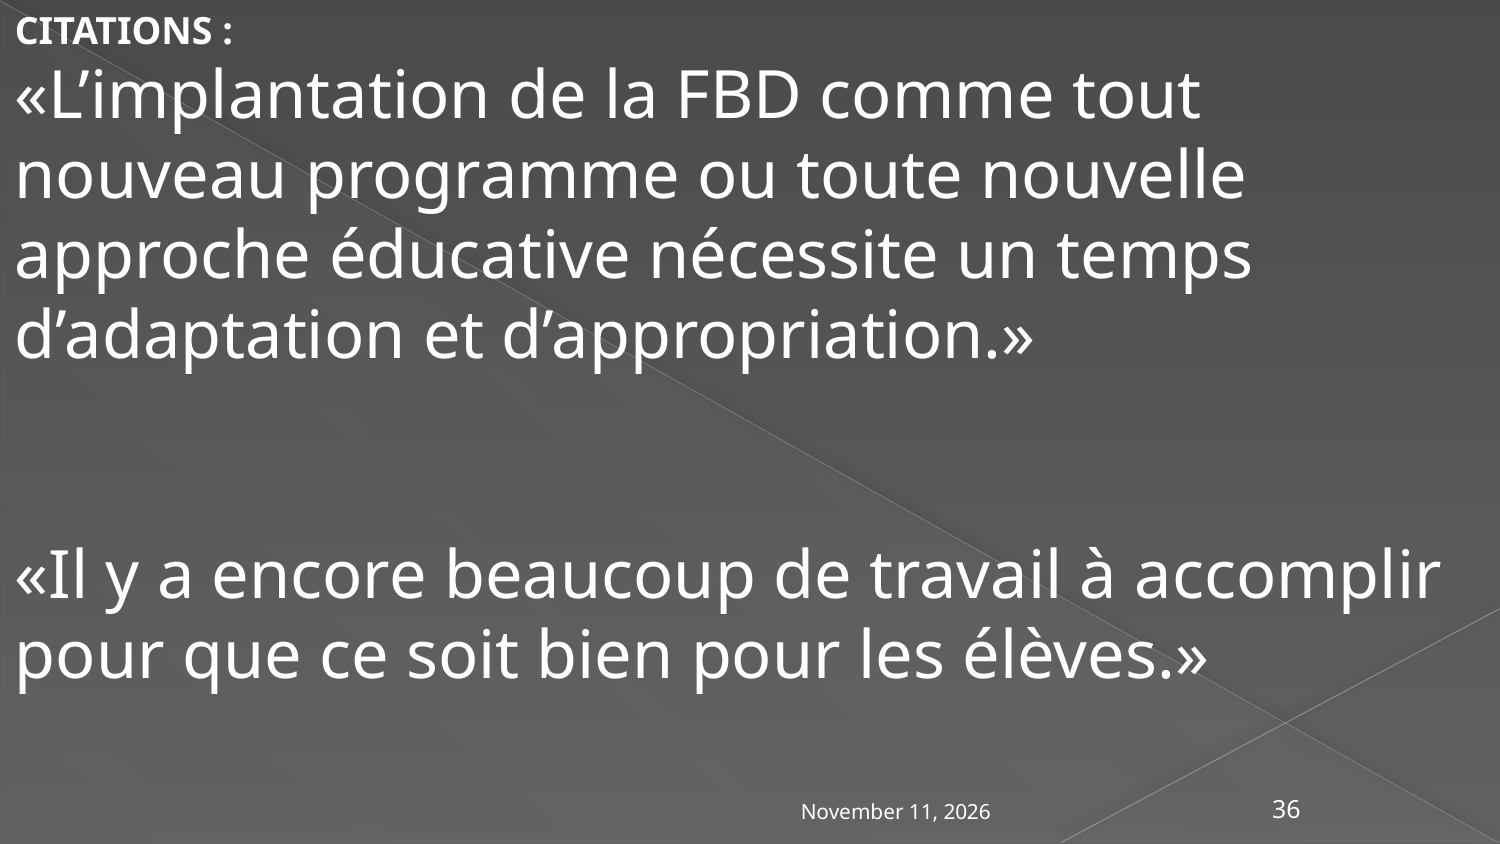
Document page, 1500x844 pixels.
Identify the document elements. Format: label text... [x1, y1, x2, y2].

text_box CITATIONS : «L’implantation de la FBD comme tout nouveau programme ou toute nouvelle approche éducative nécessite un temps d’adaptation et d’appropriation.» «Il y a encore beaucoup de travail à accomplir pour que ce soit bien pour les élèves.» [0, 0, 1500, 700]
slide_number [786, 797, 1136, 835]
slide_number 36 [1245, 797, 1328, 835]
